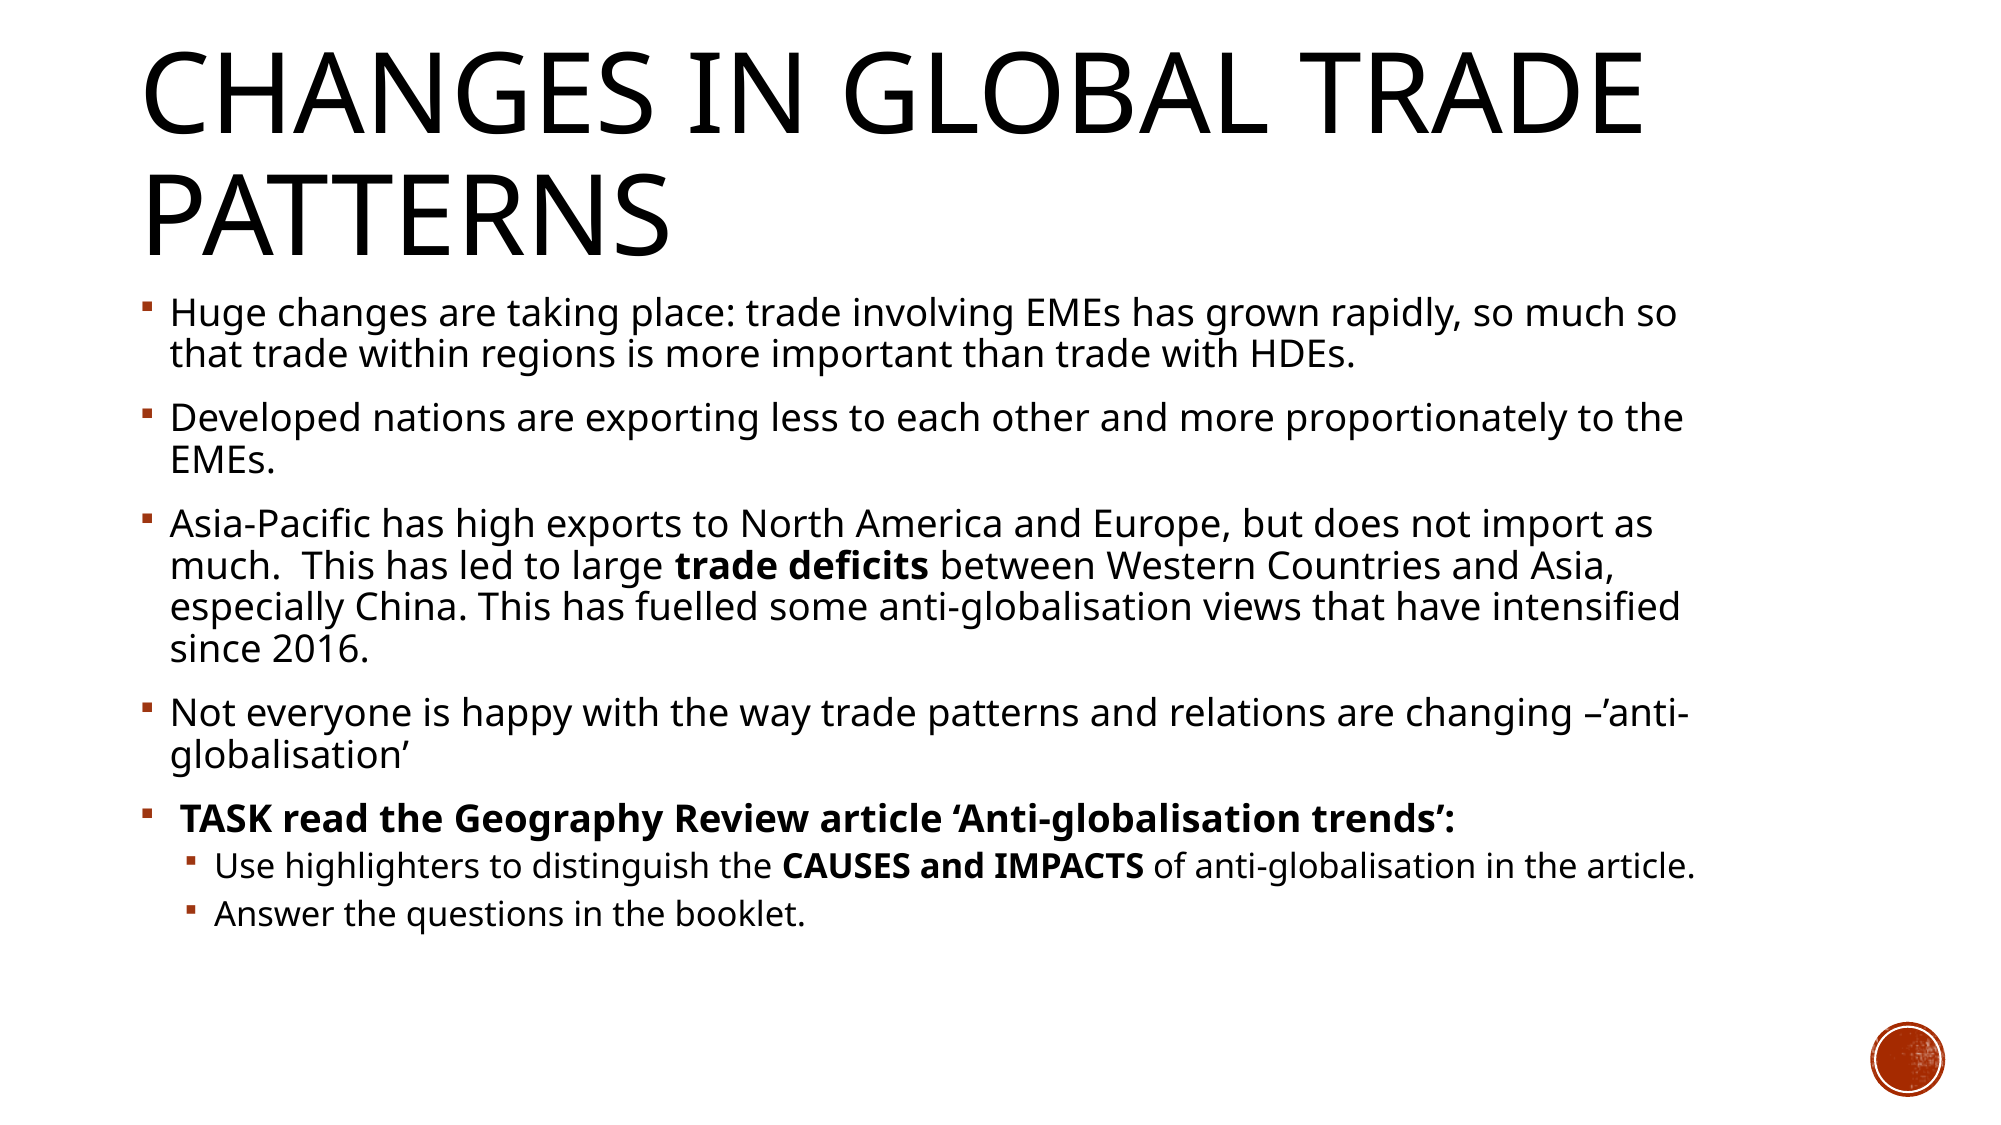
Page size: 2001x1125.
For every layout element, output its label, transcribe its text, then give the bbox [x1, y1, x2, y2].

list Huge changes are taking place: trade involving EMEs has grown rapidly, so much so that trade within regions is more important than trade with HDEs. Developed nations are exporting less to each other and more proportionately to the EMEs. Asia-Pacific has high exports to North America and Europe, but does not import as much. This has led to large trade deficits between Western Countries and Asia, especially China. This has fuelled some anti-globalisation views that have intensified since 2016. Not everyone is happy with the way trade patterns and relations are changing –’anti-globalisation’ TASK read the Geography Review article ‘Anti-globalisation trends’: Use highlighters to distinguish the CAUSES and IMPACTS of anti-globalisation in the article. Answer the questions in the booklet. [124, 285, 1753, 945]
title Changes in global trade patterns [124, 26, 1775, 291]
